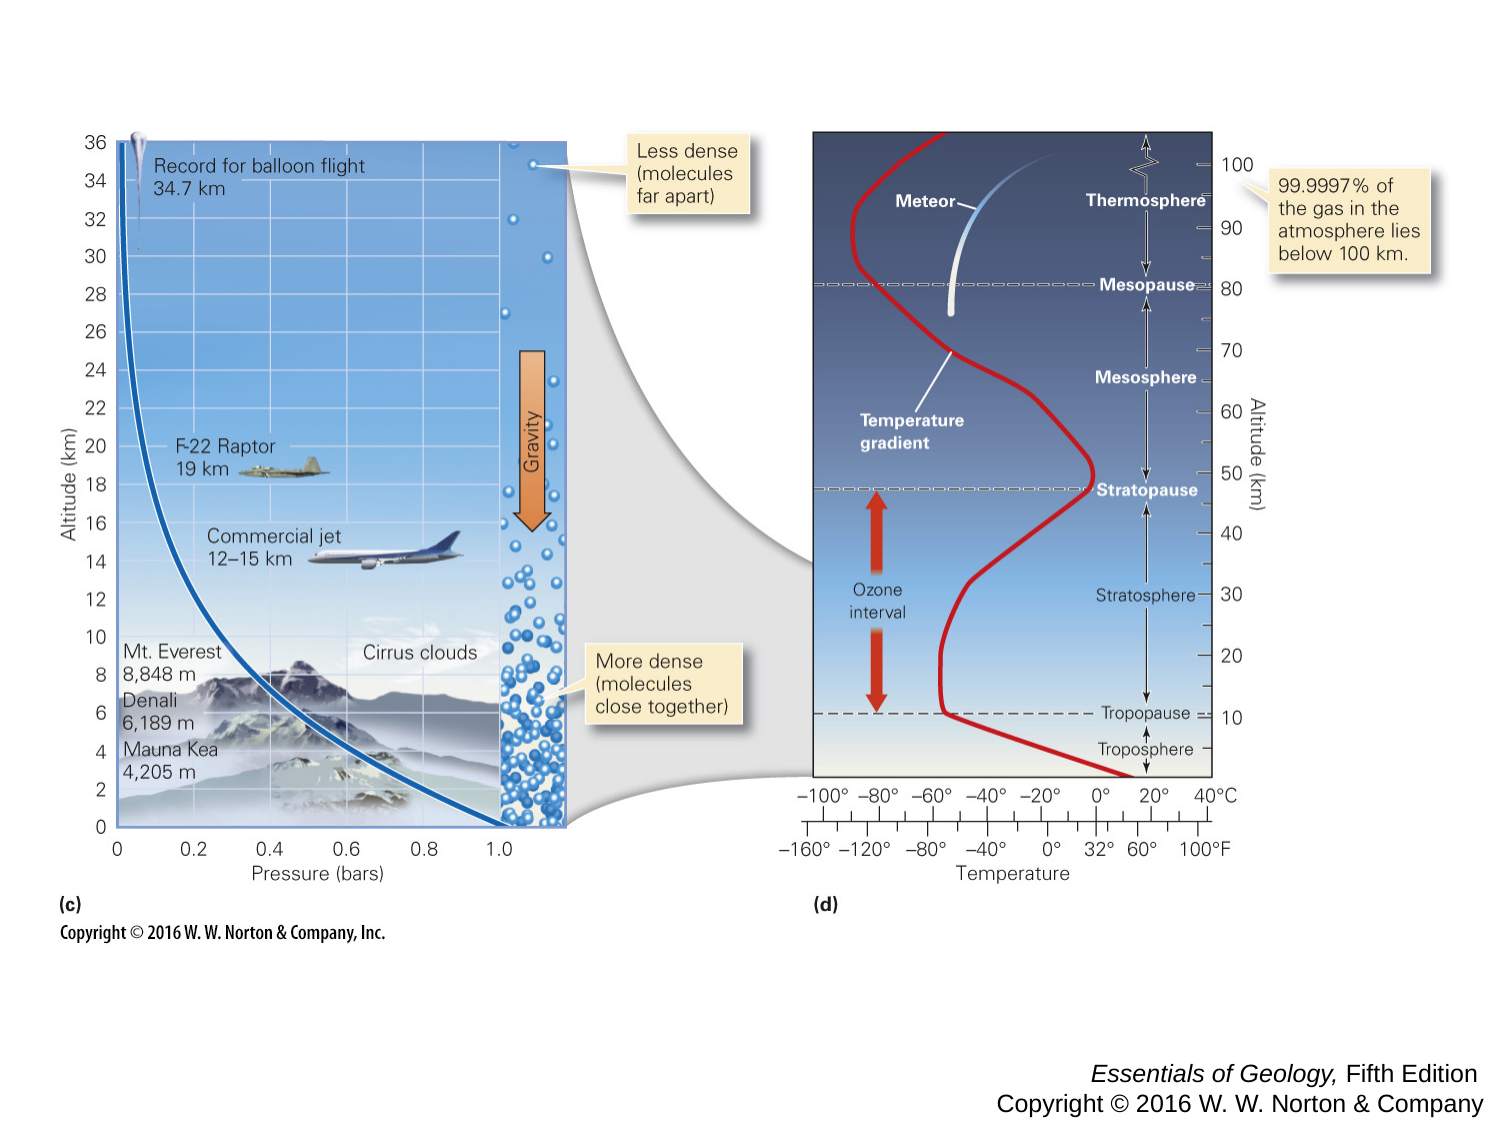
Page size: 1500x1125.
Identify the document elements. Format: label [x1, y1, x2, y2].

picture [49, 116, 1451, 947]
